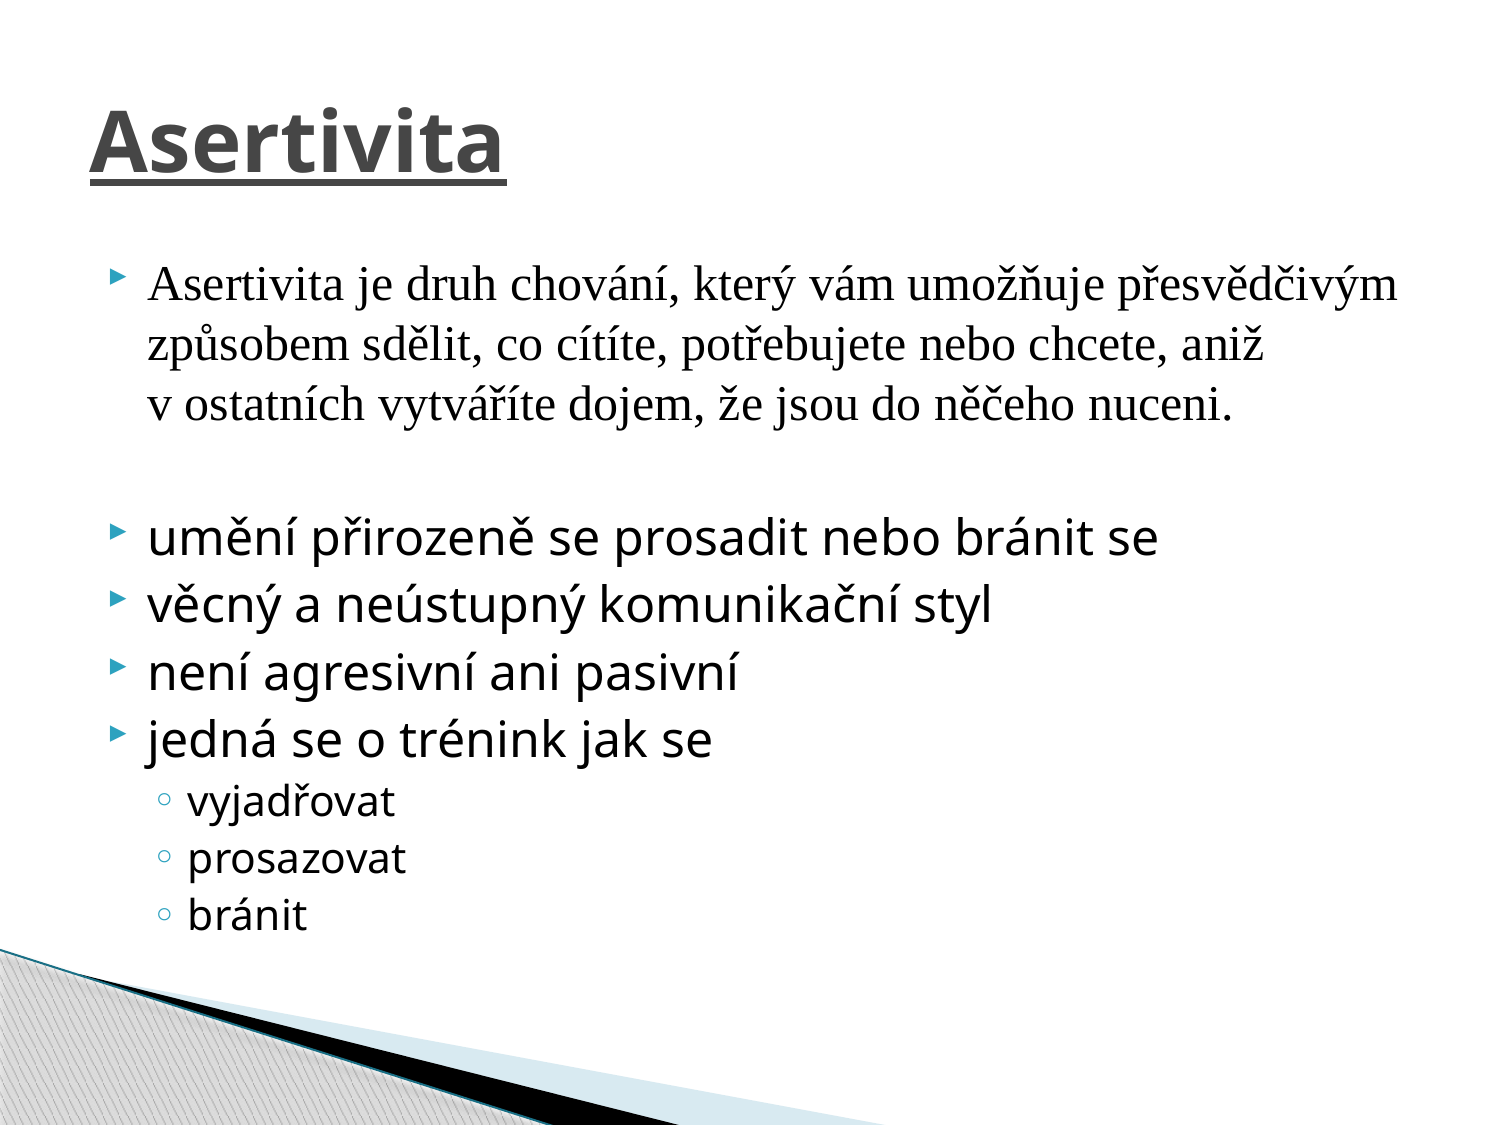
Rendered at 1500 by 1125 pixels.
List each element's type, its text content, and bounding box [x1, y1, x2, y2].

title Asertivita [75, 45, 1425, 233]
list Asertivita je druh chování, který vám umožňuje přesvědčivým způsobem sdělit, co cítíte, potřebujete nebo chcete, aniž v ostatních vytváříte dojem, že jsou do něčeho nuceni. umění přirozeně se prosadit nebo bránit se věcný a neústupný komunikační styl není agresivní ani pasivní jedná se o trénink jak se vyjadřovat prosazovat bránit [75, 243, 1425, 986]
